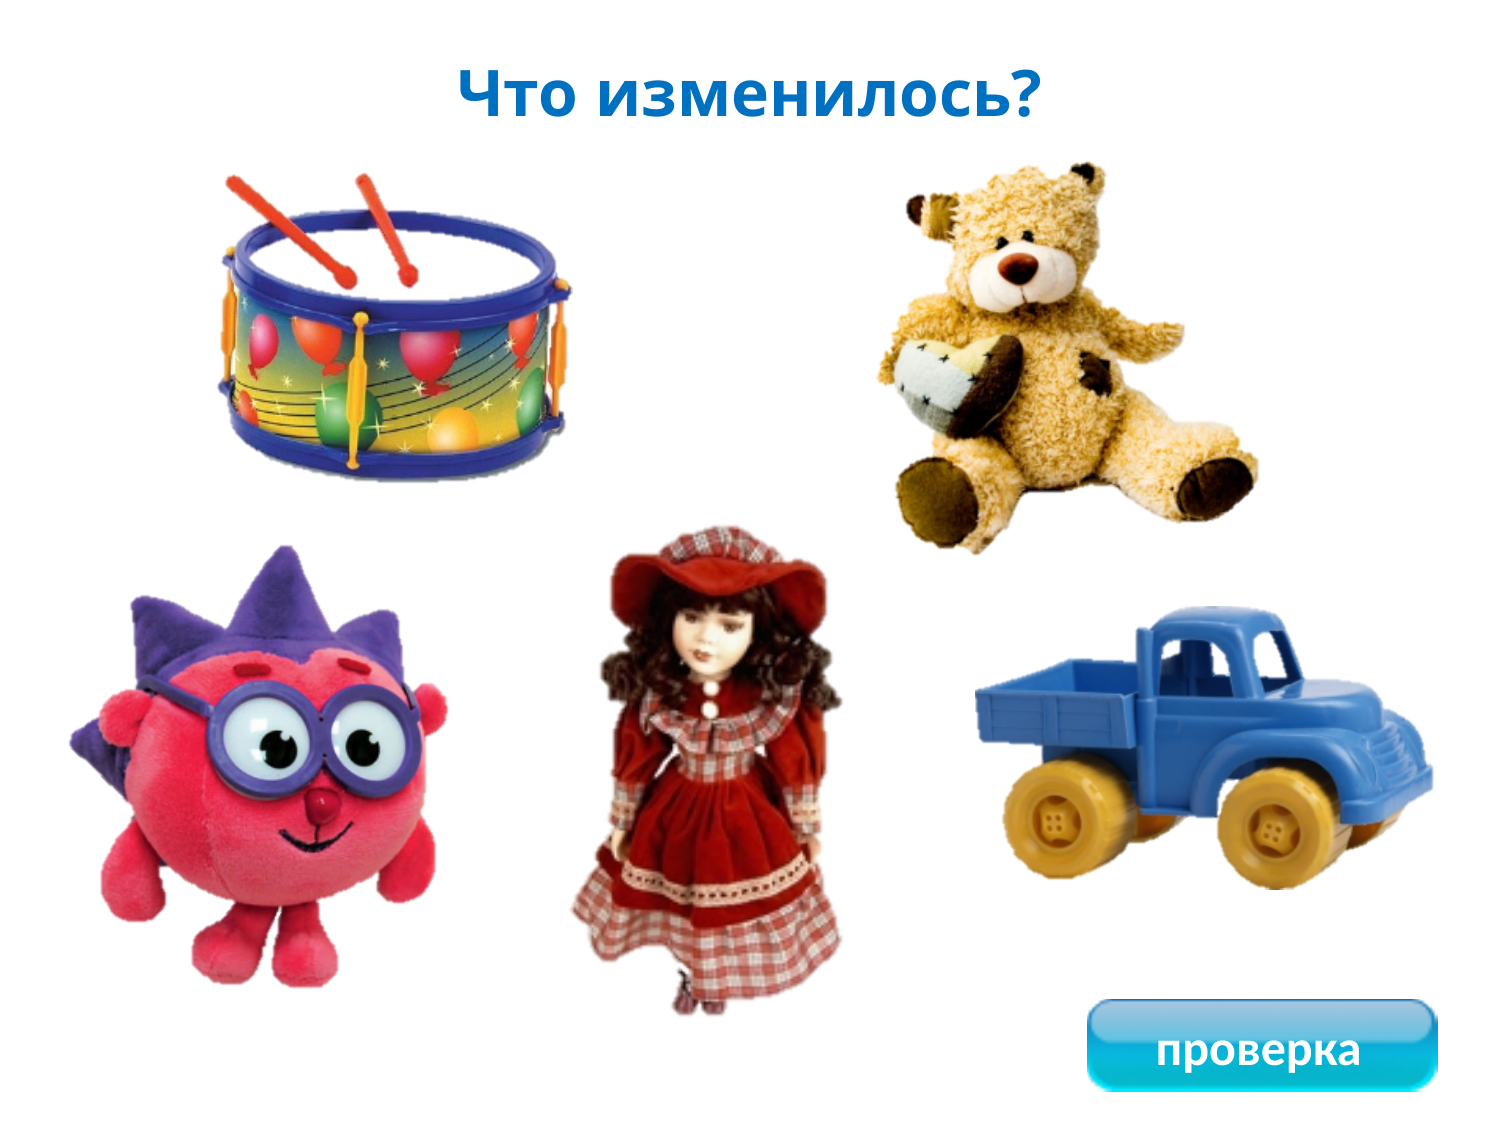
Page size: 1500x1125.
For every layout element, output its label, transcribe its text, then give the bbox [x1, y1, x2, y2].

title Что изменилось? [75, 45, 1425, 138]
picture [206, 163, 574, 488]
picture [974, 606, 1436, 891]
picture [64, 540, 454, 1000]
picture [1086, 999, 1438, 1093]
picture [513, 147, 1263, 1028]
